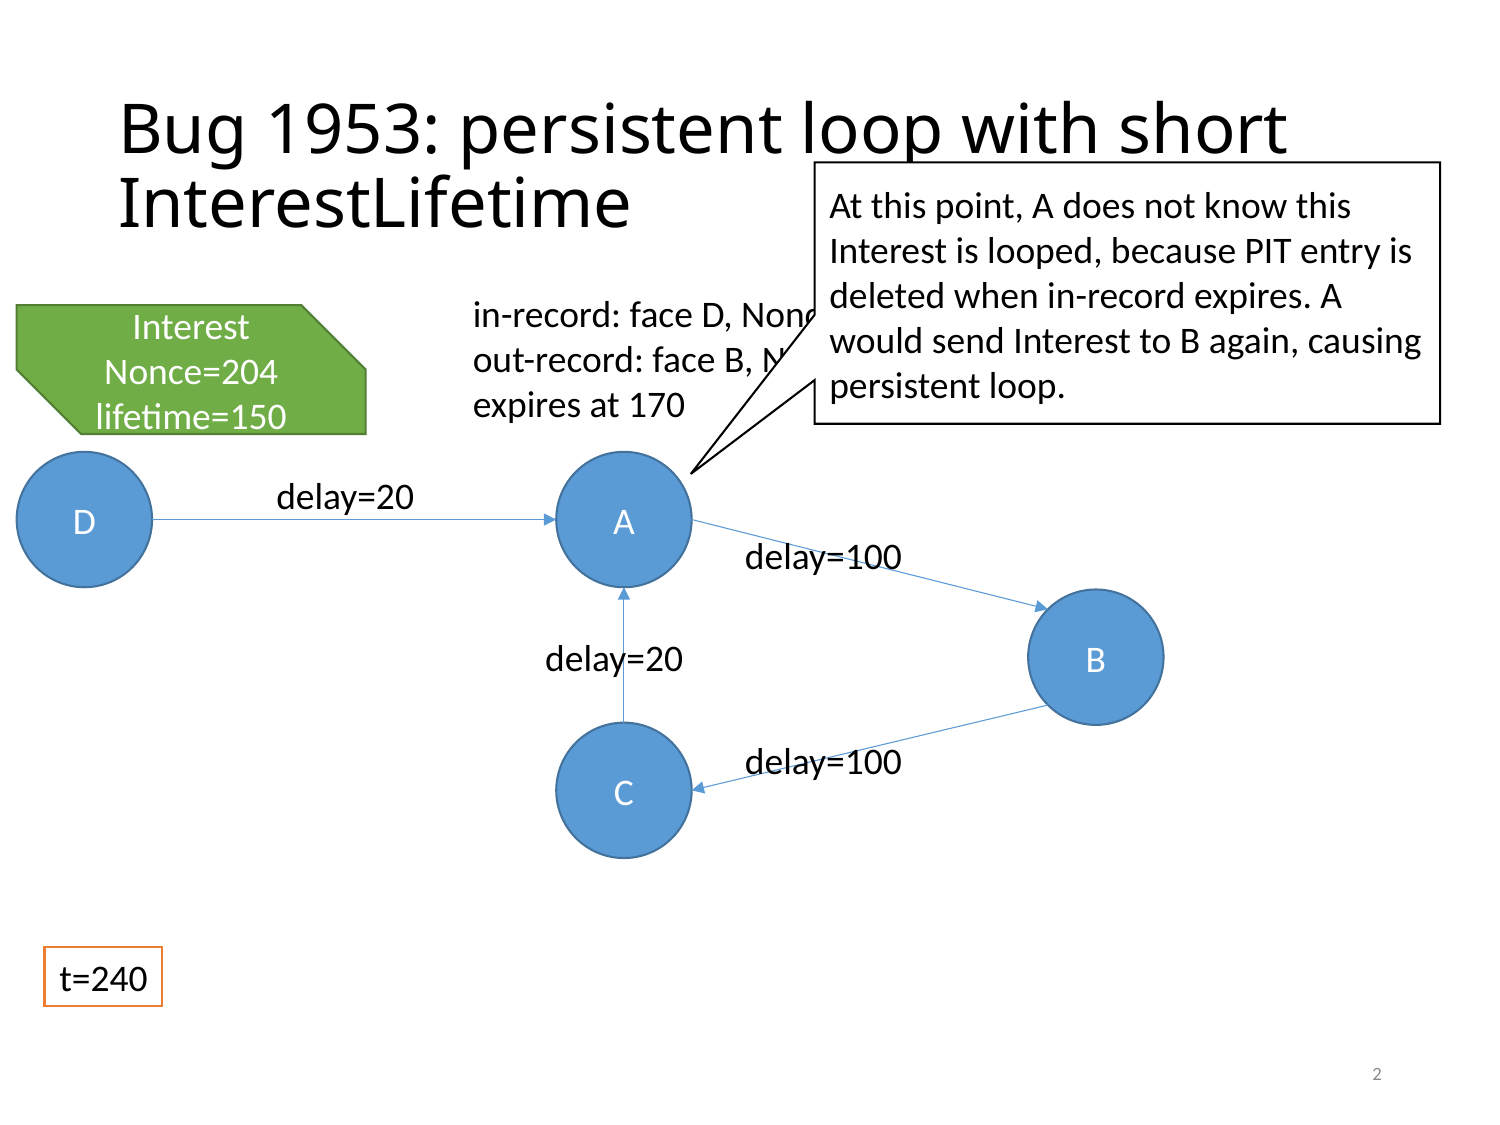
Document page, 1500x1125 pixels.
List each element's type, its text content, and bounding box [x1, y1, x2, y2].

text_box At this point, A does not know this Interest is looped, because PIT entry is deleted when in-record expires. A would send Interest to B again, causing persistent loop. [690, 161, 1442, 475]
text_box C [555, 721, 693, 860]
text_box delay=20 [261, 520, 430, 525]
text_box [691, 704, 1048, 791]
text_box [691, 519, 1048, 610]
text_box delay=20 [530, 626, 623, 687]
text_box delay=20 [625, 626, 699, 687]
text_box delay=20 [261, 464, 430, 519]
text_box in-record: face D, Nonce 204 out-record: face B, Nonce 204 expires at 170 [458, 282, 813, 432]
text_box D [15, 450, 154, 589]
text_box in-record: face D, Nonce 204 out-record: face B, Nonce 204 expires at 170 [750, 384, 941, 432]
text_box A [555, 450, 693, 589]
text_box B [1027, 588, 1165, 726]
slide_number 2 [1059, 1042, 1397, 1103]
text_box Interest Nonce=204 lifetime=150 [15, 304, 367, 436]
text_box t=240 [43, 946, 163, 1007]
title Bug 1953: persistent loop with short InterestLifetime [103, 59, 1397, 278]
